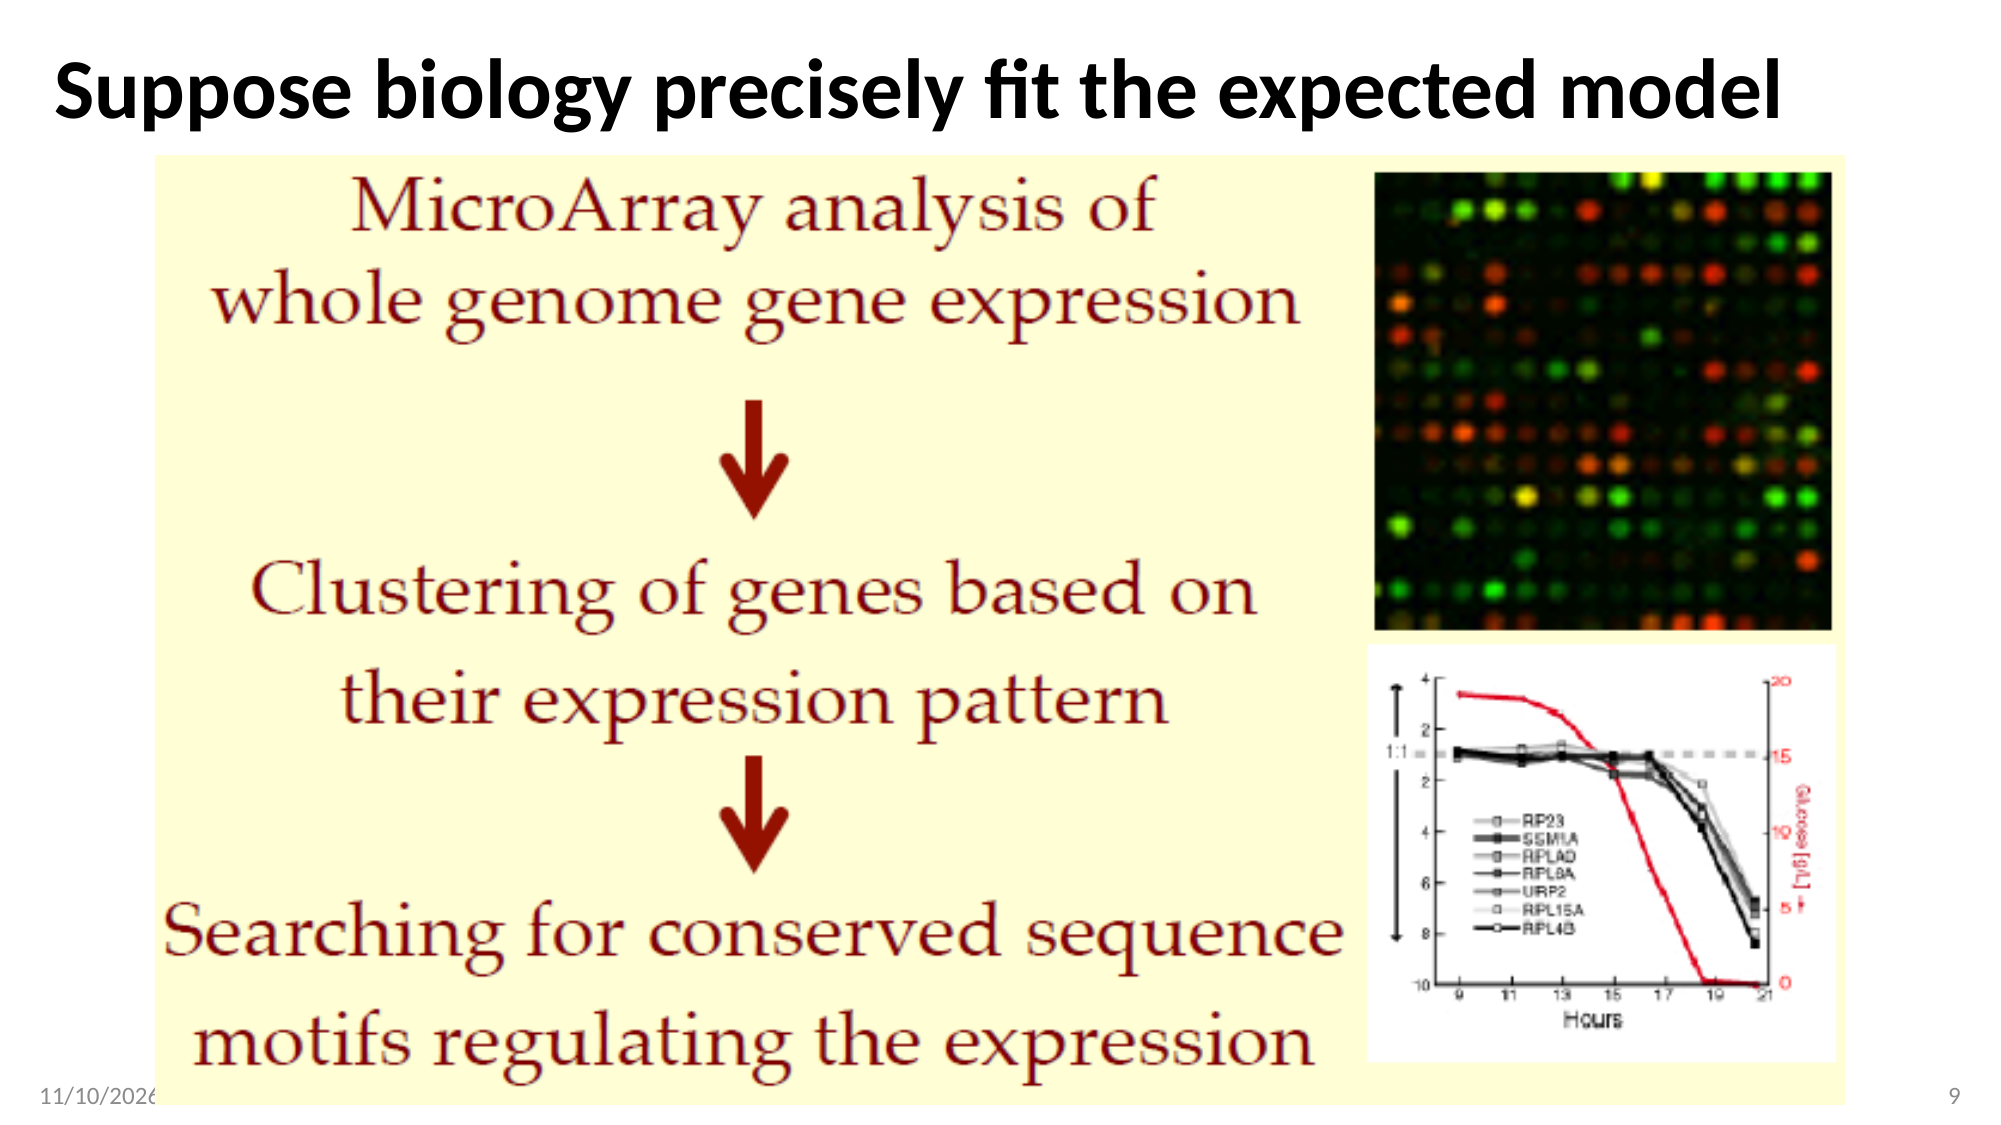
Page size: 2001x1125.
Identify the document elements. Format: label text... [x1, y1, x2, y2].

picture [154, 155, 1845, 1105]
slide_number 9 [1510, 1064, 1961, 1125]
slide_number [39, 1064, 490, 1125]
title Suppose biology precisely fit the expected model [39, 37, 1961, 145]
